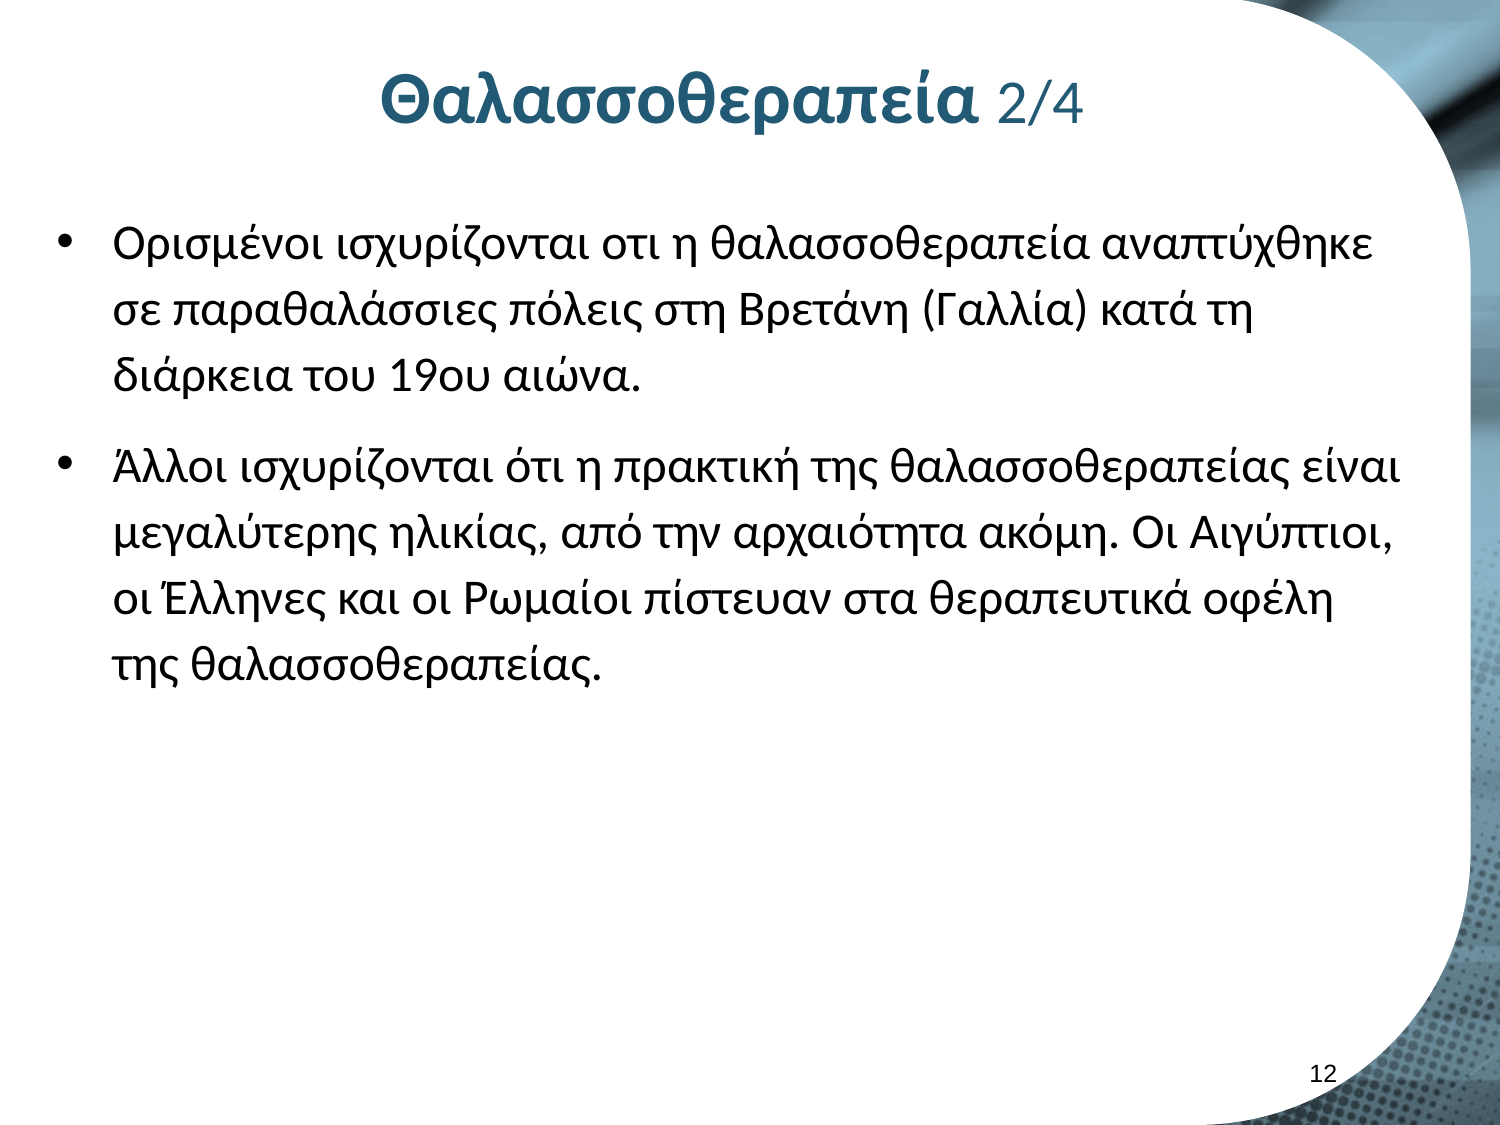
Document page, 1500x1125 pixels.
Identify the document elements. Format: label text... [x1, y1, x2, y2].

slide_number 11 [1074, 1042, 1353, 1103]
list Ορισμένοι ισχυρίζονται οτι η θαλασσοθεραπεία αναπτύχθηκε σε παραθαλάσσιες πόλεις στη Βρετάνη (Γαλλία) κατά τη διάρκεια του 19ου αιώνα. Άλλοι ισχυρίζονται ότι η πρακτική της θαλασσοθεραπείας είναι μεγαλύτερης ηλικίας, από την αρχαιότητα ακόμη. Οι Αιγύπτιοι, οι Έλληνες και οι Ρωμαίοι πίστευαν στα θεραπευτικά οφέλη της θαλασσοθεραπείας. [41, 196, 1425, 1024]
title Θαλασσοθεραπεία 2/4 [41, 19, 1424, 169]
